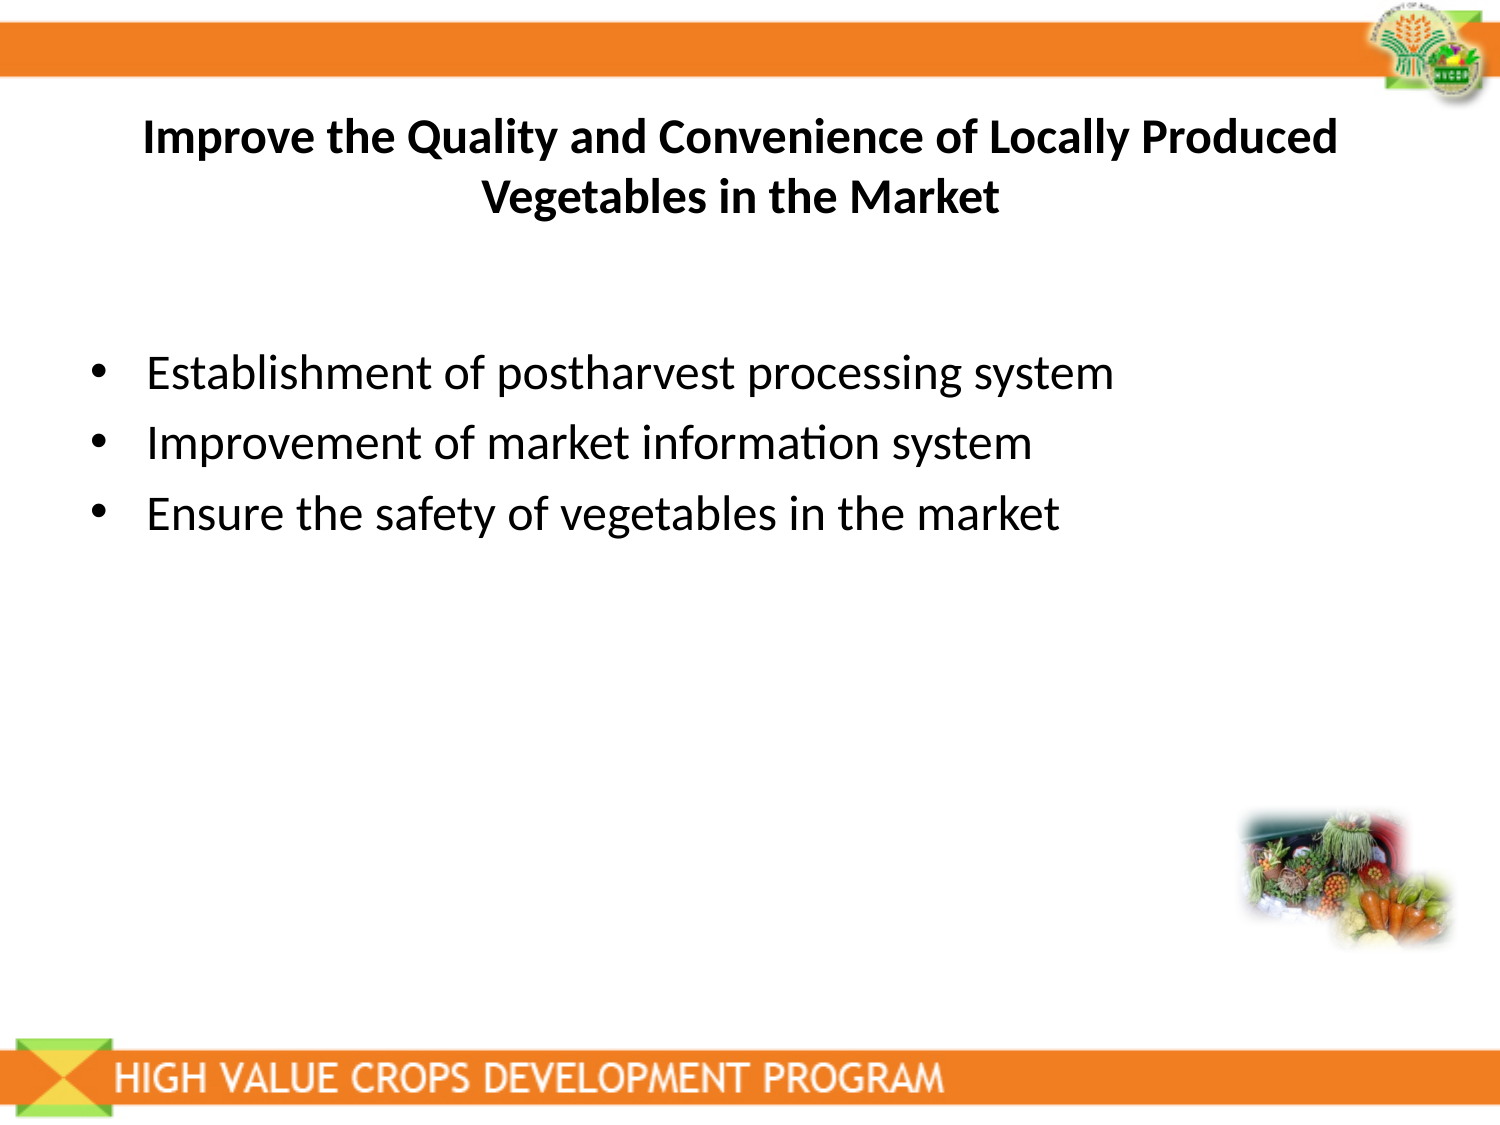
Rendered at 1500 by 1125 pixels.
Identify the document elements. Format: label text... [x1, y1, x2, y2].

picture [0, 0, 1500, 1125]
title Improve the Quality and Convenience of Locally Produced Vegetables in the Market [65, 99, 1416, 288]
list Establishment of postharvest processing system Improvement of market information system Ensure the safety of vegetables in the market [75, 262, 1425, 1005]
footer [512, 1042, 988, 1103]
